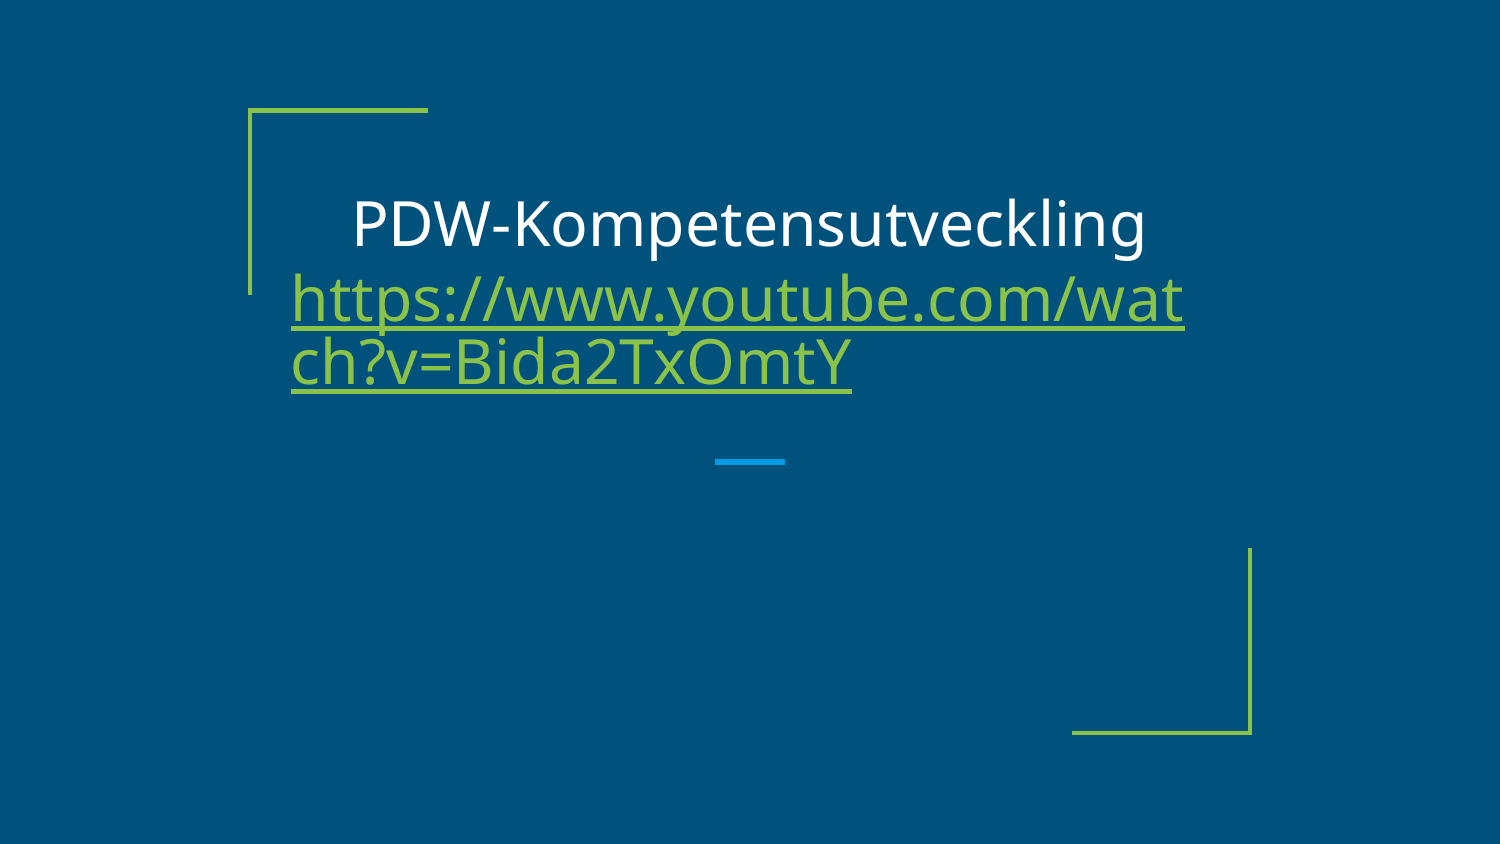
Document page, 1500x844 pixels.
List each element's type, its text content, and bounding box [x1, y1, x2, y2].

title PDW-Kompetensutveckling https://www.youtube.com/watch?v=Bida2TxOmtY [275, 195, 1225, 435]
